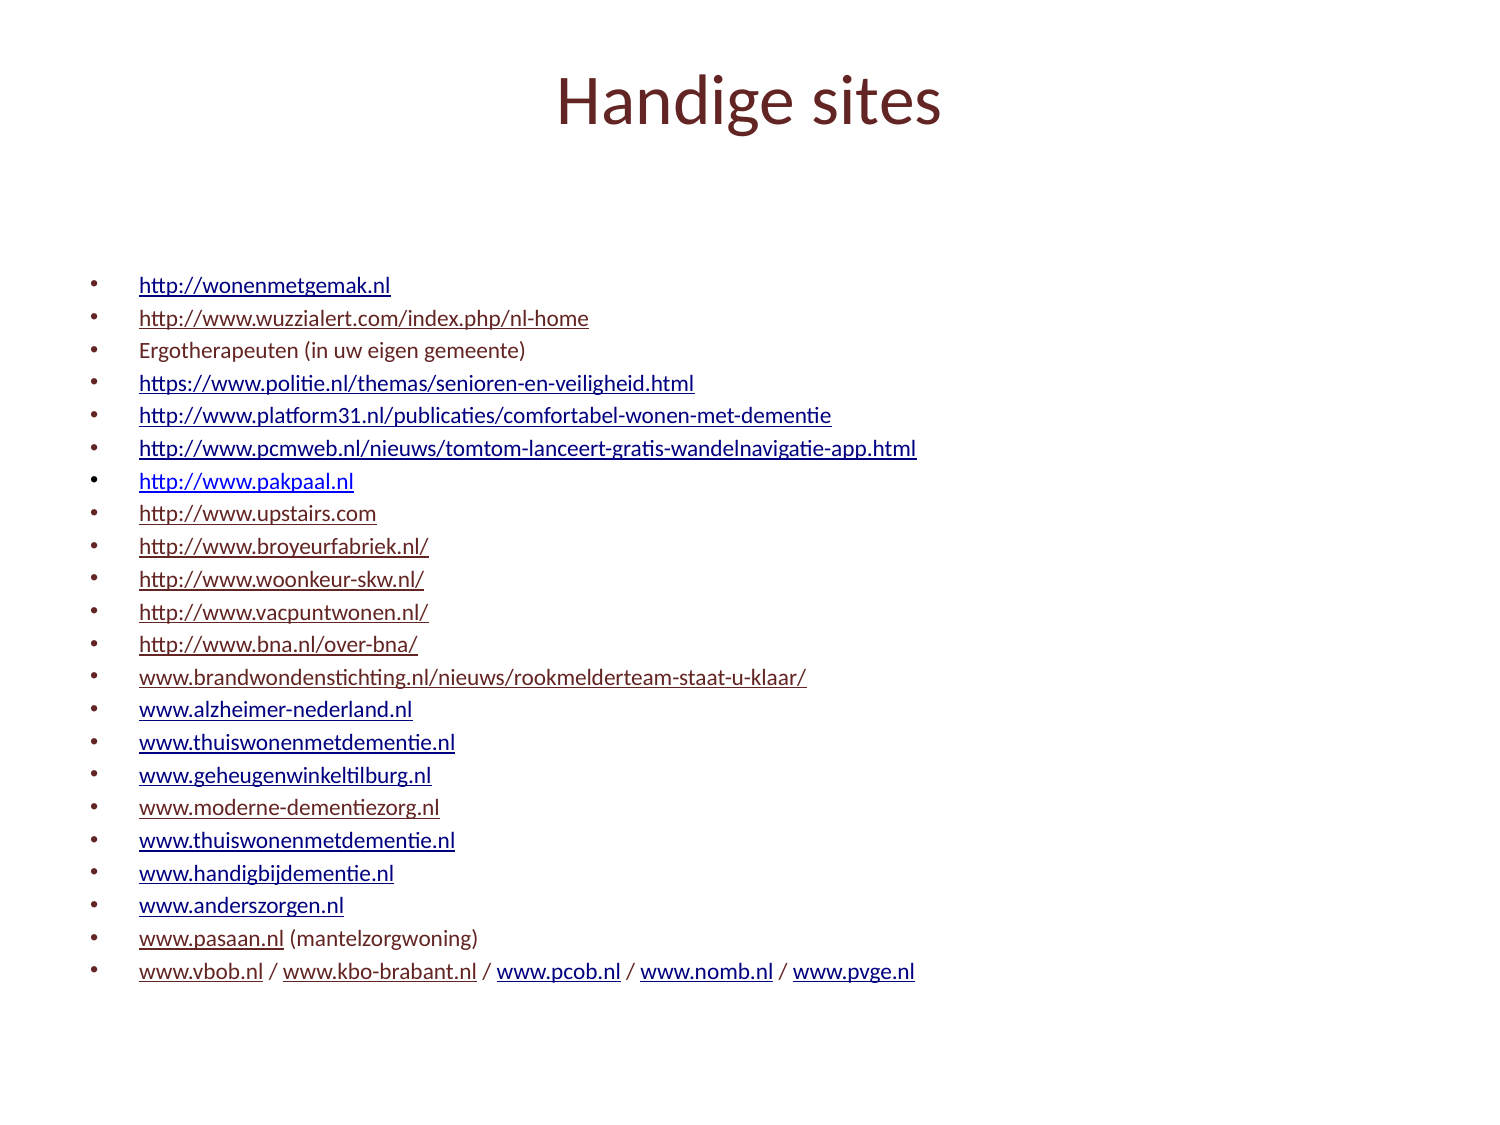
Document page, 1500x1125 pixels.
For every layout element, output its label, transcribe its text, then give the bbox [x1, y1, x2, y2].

title Handige sites [75, 45, 1425, 233]
list http://wonenmetgemak.nl http://www.wuzzialert.com/index.php/nl-home Ergotherapeuten (in uw eigen gemeente) https://www.politie.nl/themas/senioren-en-veiligheid.html http://www.platform31.nl/publicaties/comfortabel-wonen-met-dementie http://www.pcmweb.nl/nieuws/tomtom-lanceert-gratis-wandelnavigatie-app.html http://www.pakpaal.nl http://www.upstairs.com http://www.broyeurfabriek.nl/ http://www.woonkeur-skw.nl/ http://www.vacpuntwonen.nl/ http://www.bna.nl/over-bna/ www.brandwondenstichting.nl/nieuws/rookmelderteam-staat-u-klaar/ www.alzheimer-nederland.nl www.thuiswonenmetdementie.nl www.geheugenwinkeltilburg.nl www.moderne-dementiezorg.nl www.thuiswonenmetdementie.nl www.handigbijdementie.nl www.anderszorgen.nl www.pasaan.nl (mantelzorgwoning) www.vbob.nl / www.kbo-brabant.nl / www.pcob.nl / www.nomb.nl / www.pvge.nl [75, 262, 1425, 1005]
